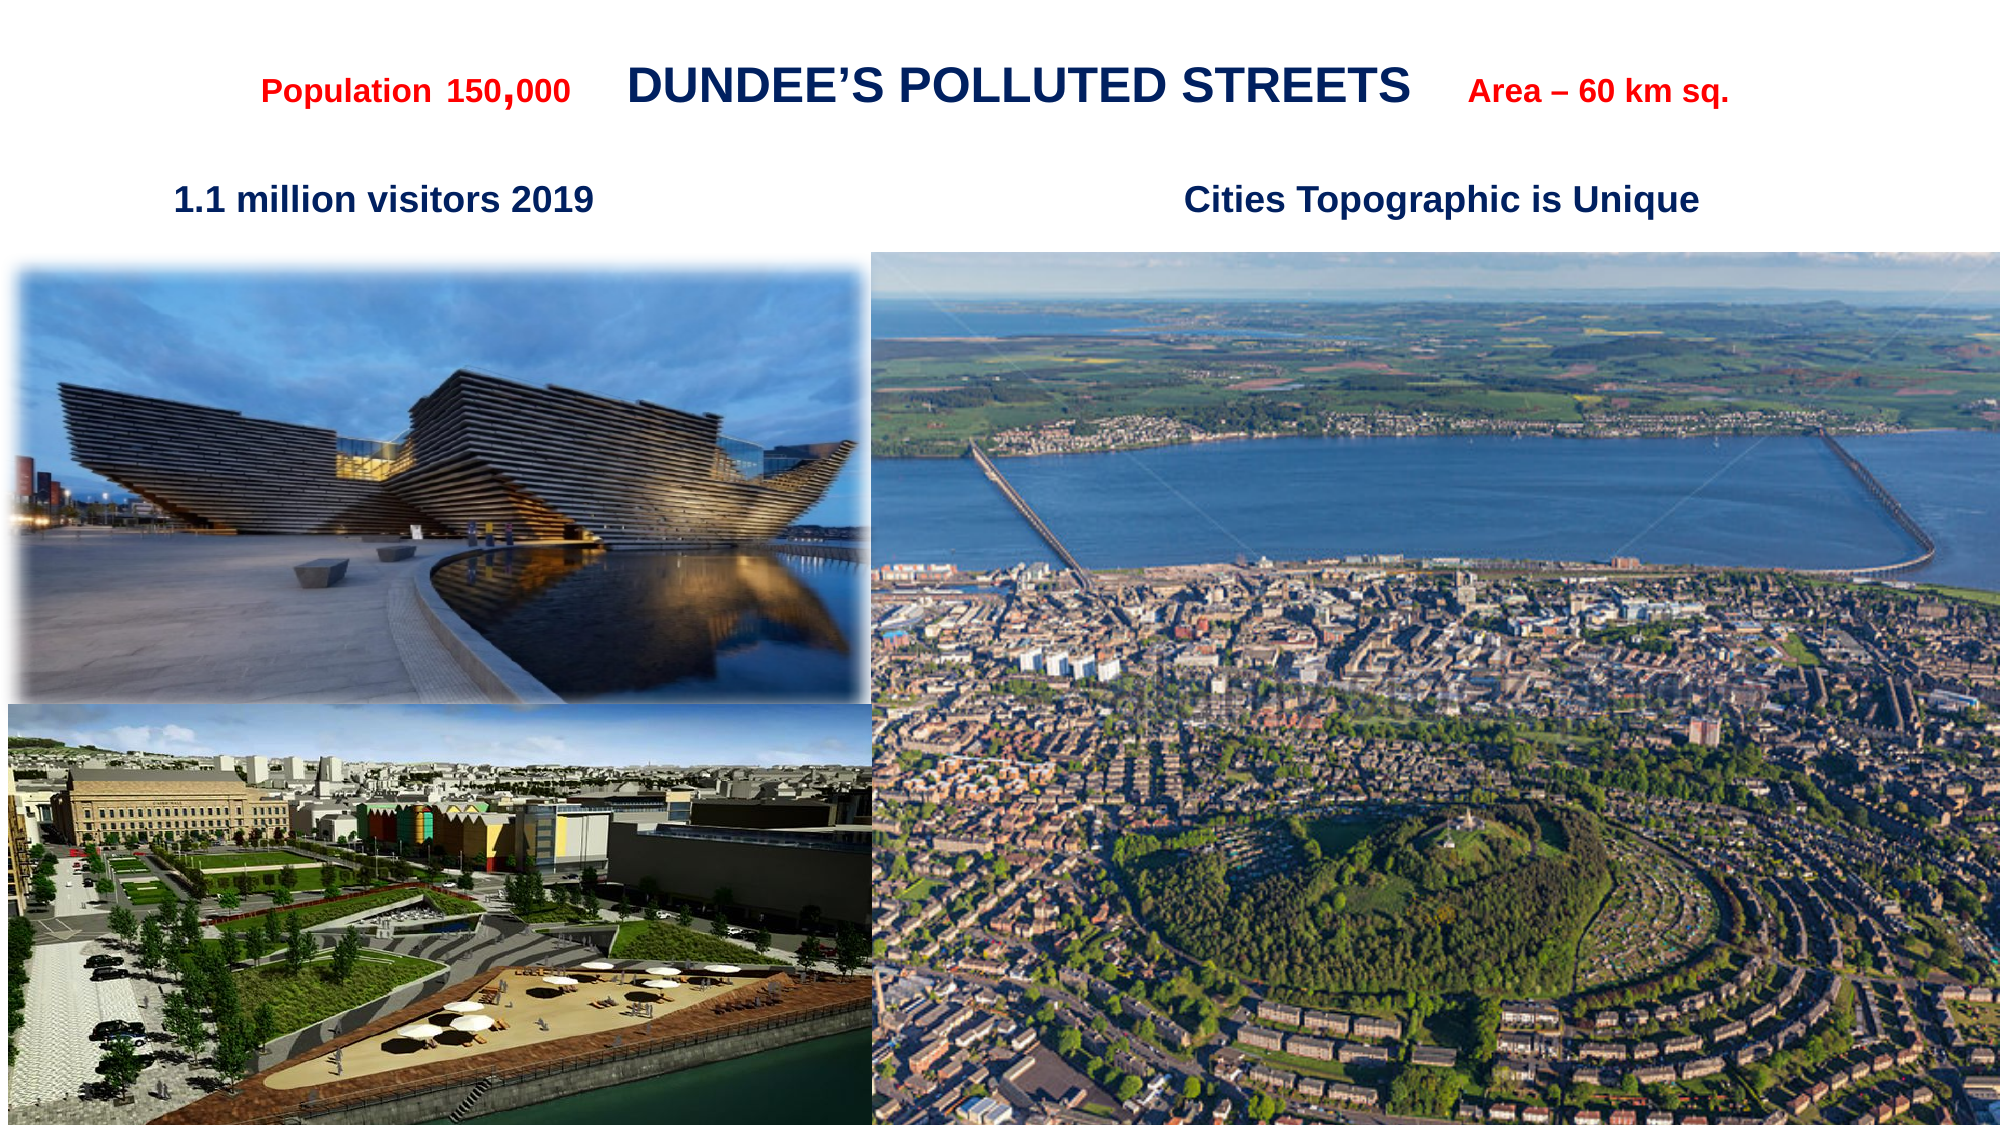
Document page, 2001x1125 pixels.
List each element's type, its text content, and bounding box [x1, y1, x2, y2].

title Population 150,000 DUNDEE’S POLLUTED STREETS Area – 60 km sq. [22, 12, 1969, 160]
text_box Cities Topographic is Unique [1106, 167, 2000, 228]
picture [0, 252, 2000, 1125]
text_box 1.1 million visitors 2019 [148, 167, 732, 228]
